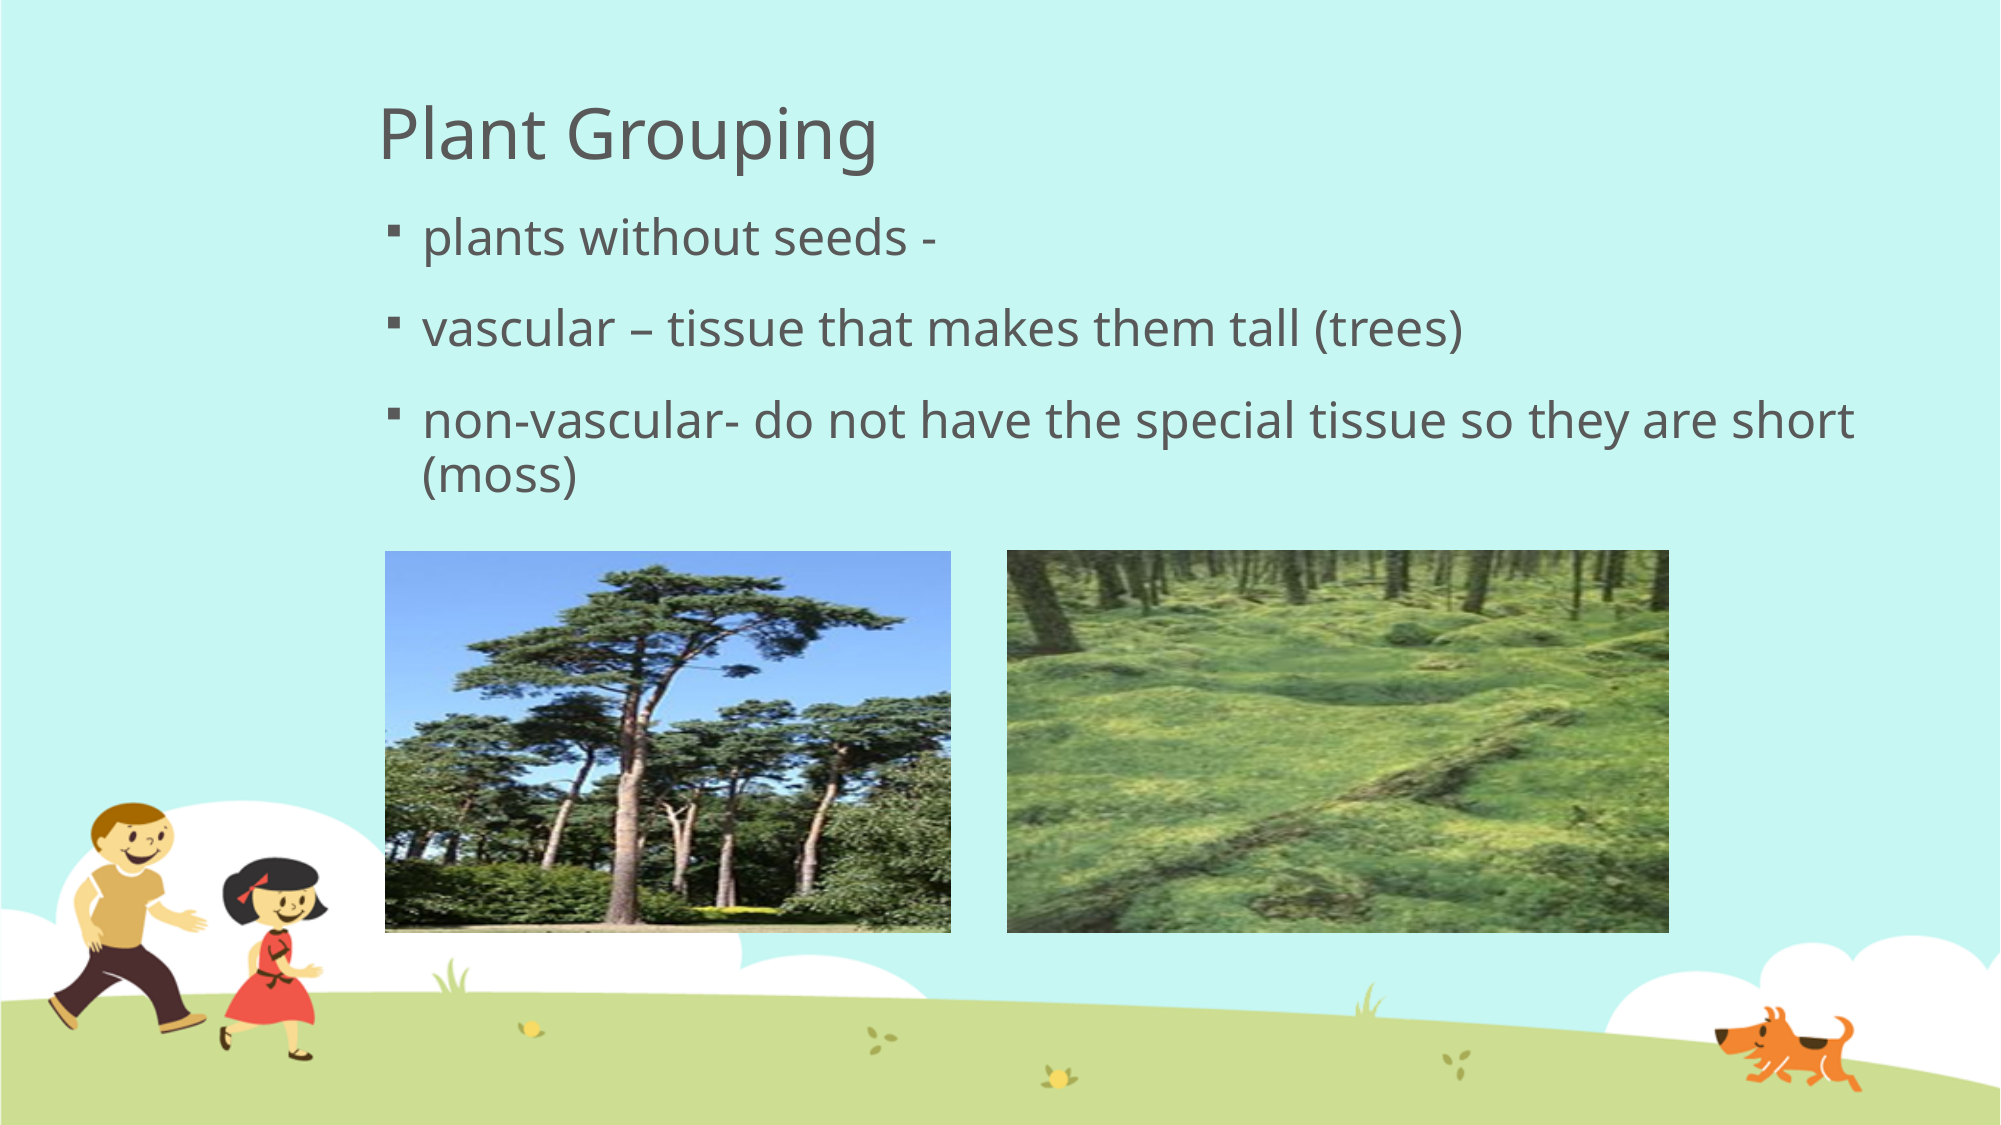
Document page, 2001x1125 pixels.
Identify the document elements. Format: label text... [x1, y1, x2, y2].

list plants without seeds - vascular – tissue that makes them tall (trees) non-vascular- do not have the special tissue so they are short (moss) [362, 204, 1900, 938]
title Plant Grouping [362, 50, 1900, 183]
picture [0, 0, 2001, 1125]
